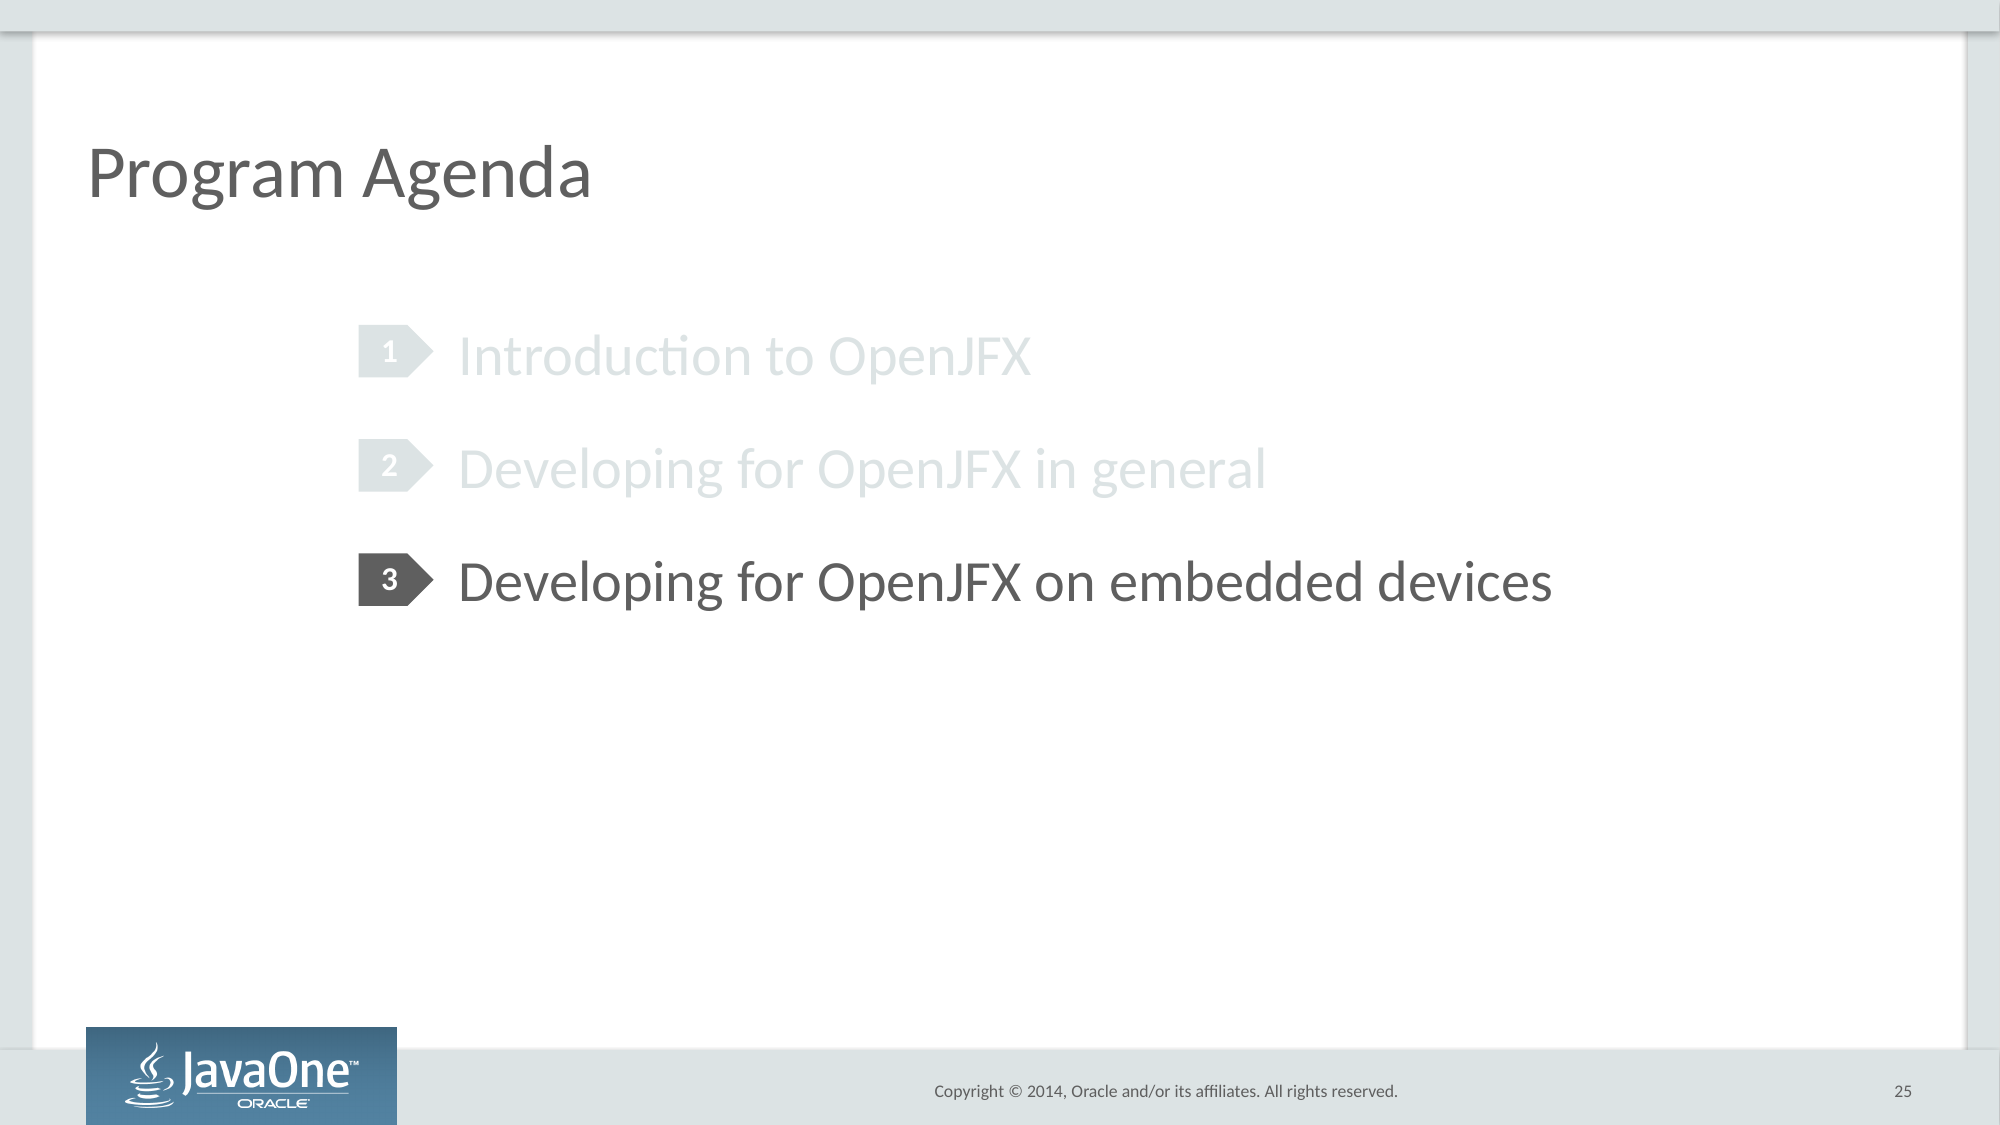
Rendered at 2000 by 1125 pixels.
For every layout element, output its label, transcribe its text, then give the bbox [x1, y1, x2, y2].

title Program Agenda [87, 66, 1913, 213]
picture [86, 1027, 397, 1125]
text_box 2 [356, 437, 437, 494]
list Introduction to OpenJFX Developing for OpenJFX in general Developing for OpenJFX on embedded devices [458, 324, 1913, 975]
text_box 3 [356, 551, 437, 609]
text_box 1 [356, 322, 437, 380]
slide_number 25 [1849, 1075, 1913, 1106]
